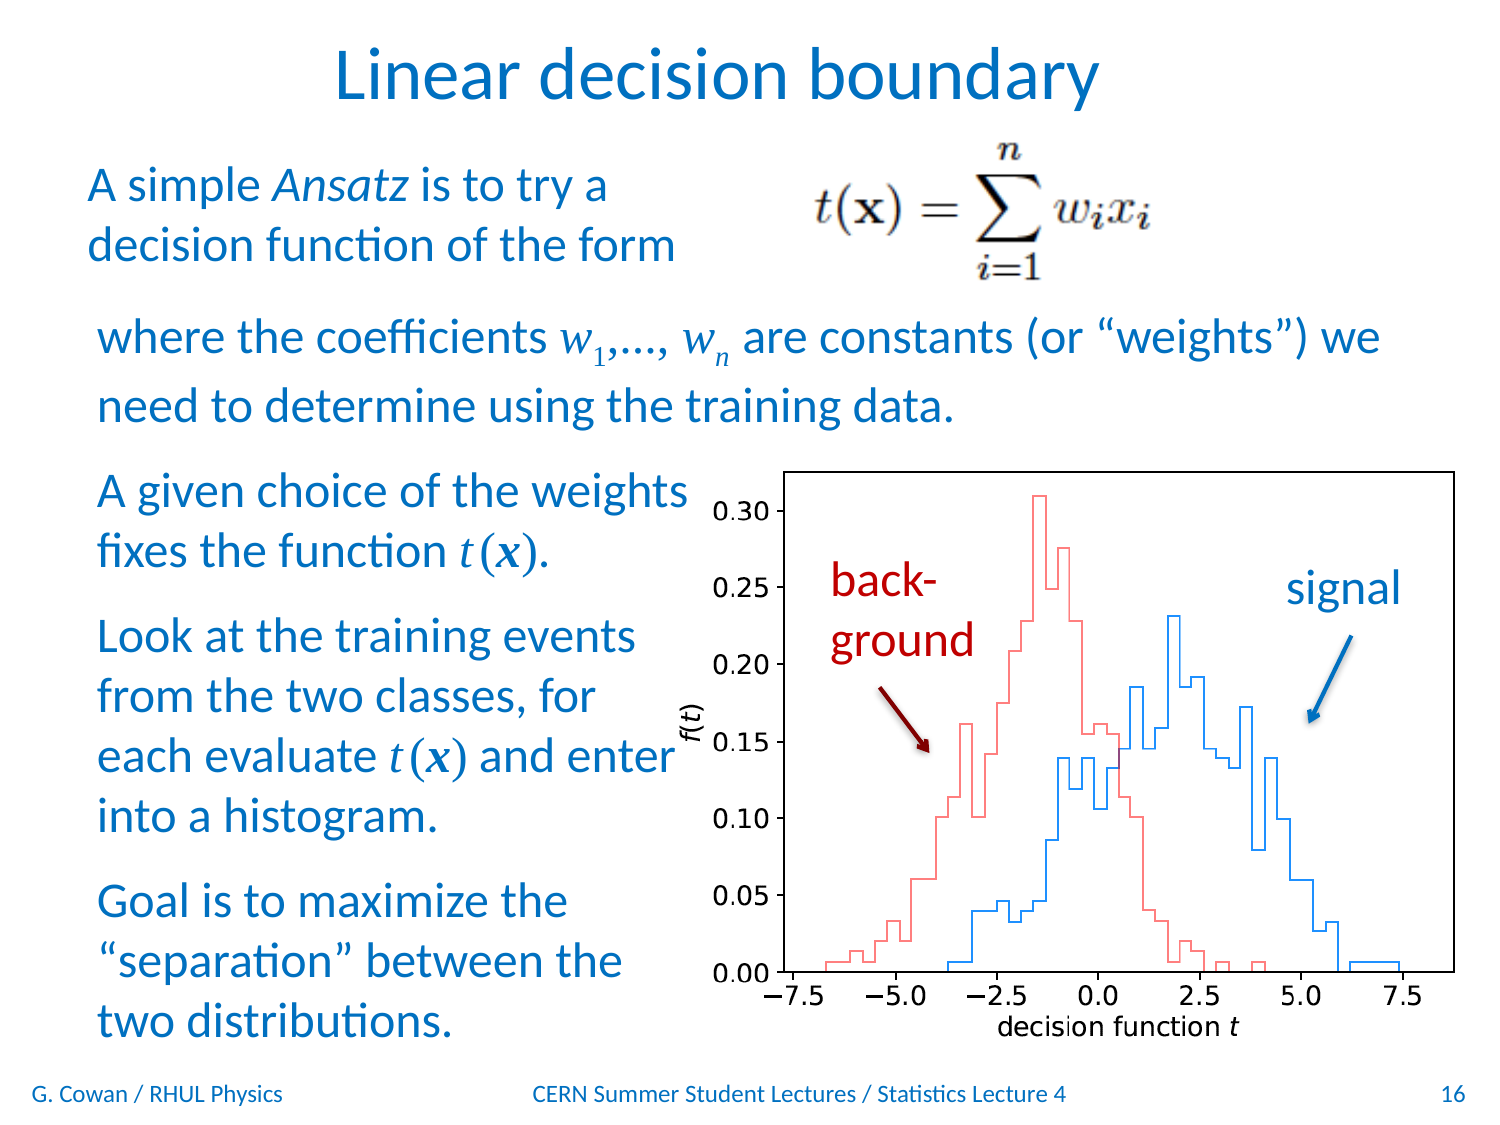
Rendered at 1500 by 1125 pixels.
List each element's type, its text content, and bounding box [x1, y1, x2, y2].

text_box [1308, 635, 1352, 724]
picture [678, 461, 1461, 1040]
picture [807, 133, 1163, 295]
slide_number G. Cowan / RHUL Physics [16, 1062, 367, 1123]
slide_number 16 [1130, 1062, 1481, 1123]
footer CERN Summer Student Lectures / Statistics Lecture 4 [367, 1062, 1130, 1123]
text_box where the coefficients w1,..., wn are constants (or “weights”) we need to determine using the training data. A given choice of the weights fixes the function t (x). Look at the training events from the two classes, for each evaluate t (x) and enter into a histogram. Goal is to maximize the “separation” between the two distributions. [82, 296, 1408, 1055]
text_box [879, 687, 930, 754]
text_box Linear decision boundary [80, 19, 1356, 120]
text_box A simple Ansatz is to try a decision function of the form [72, 144, 703, 279]
